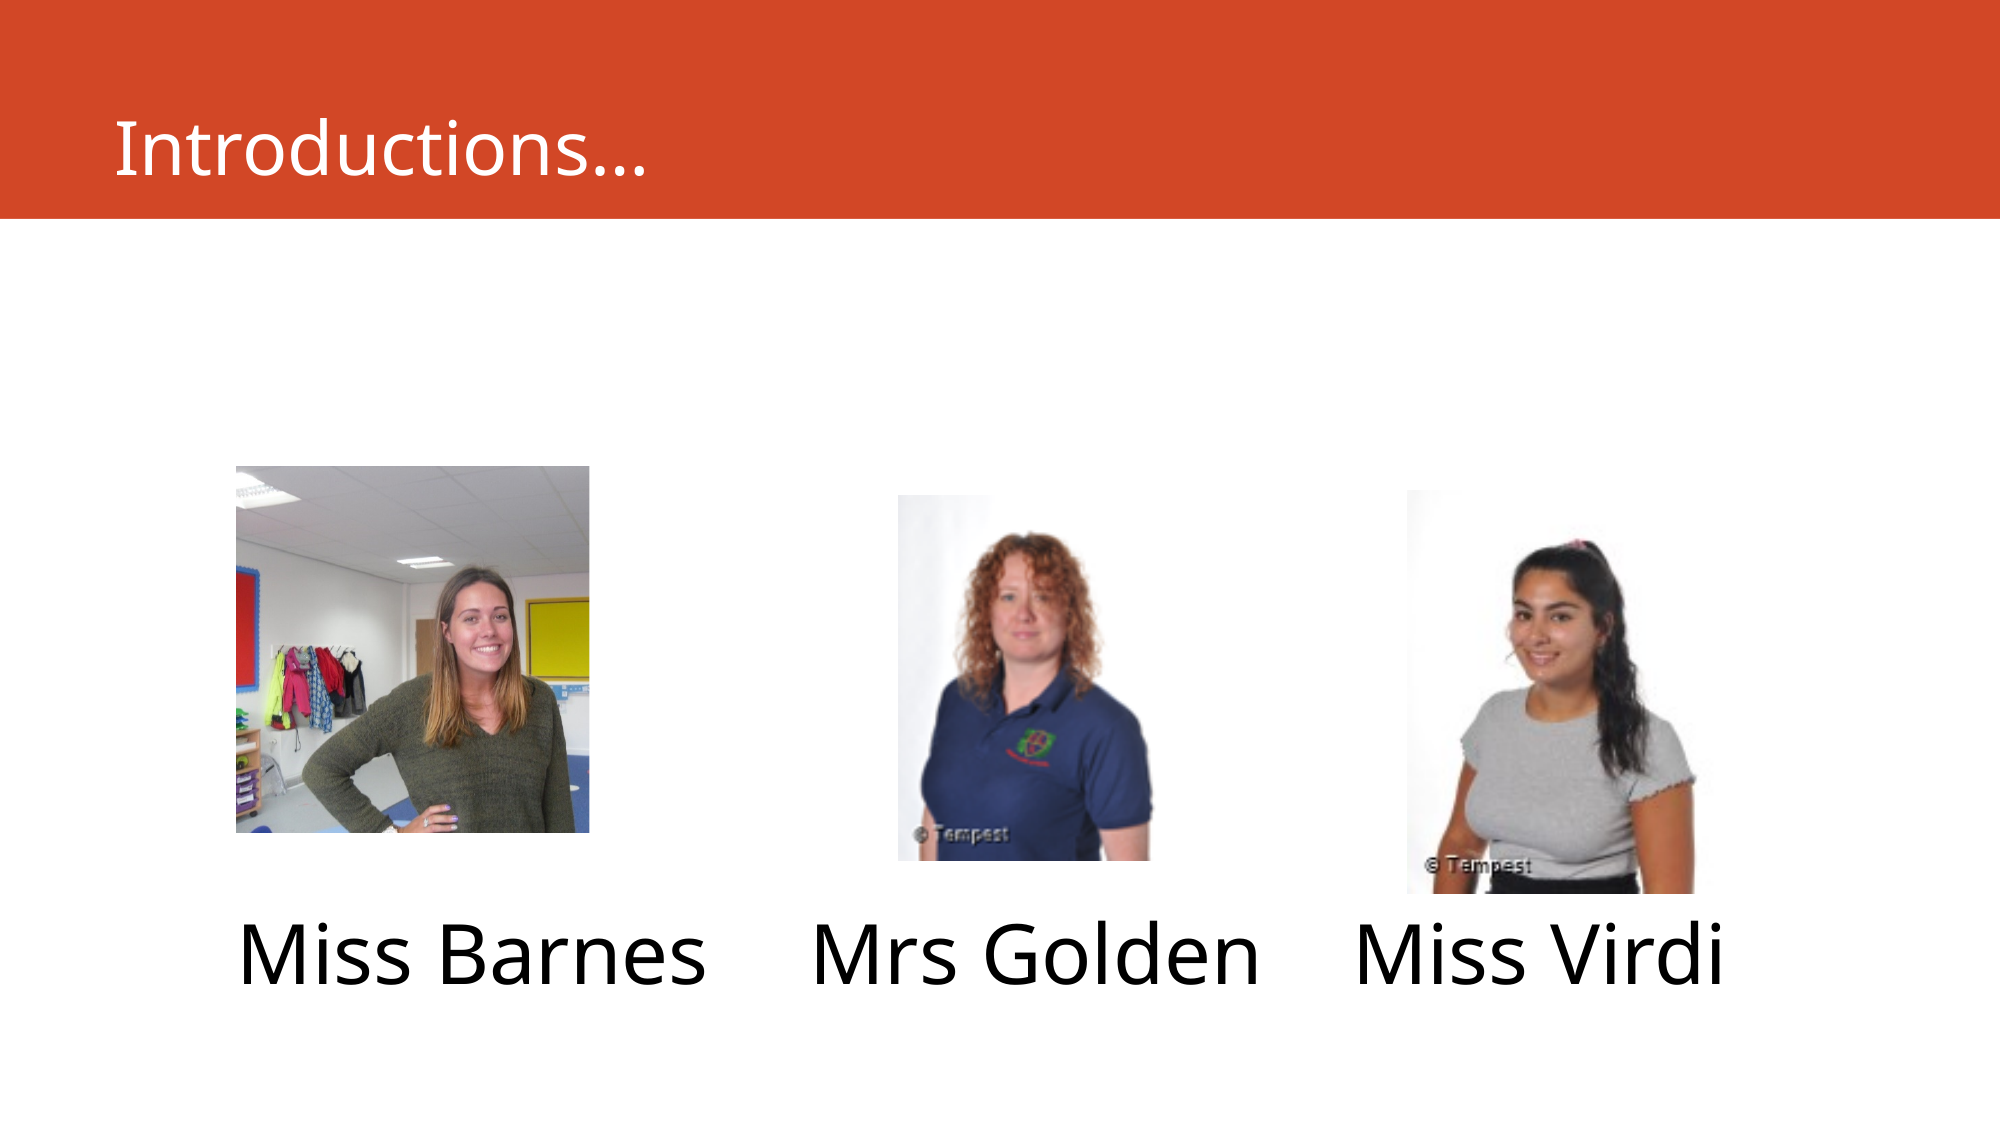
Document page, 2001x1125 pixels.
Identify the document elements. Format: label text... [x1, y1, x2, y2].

title Introductions… [99, 0, 1863, 199]
picture [1407, 490, 1722, 894]
text_box Miss Barnes [221, 893, 794, 1009]
text_box Miss Virdi [1337, 893, 1950, 1009]
picture [898, 495, 1182, 861]
text_box Mrs Golden [794, 893, 1337, 1009]
picture [236, 465, 590, 837]
